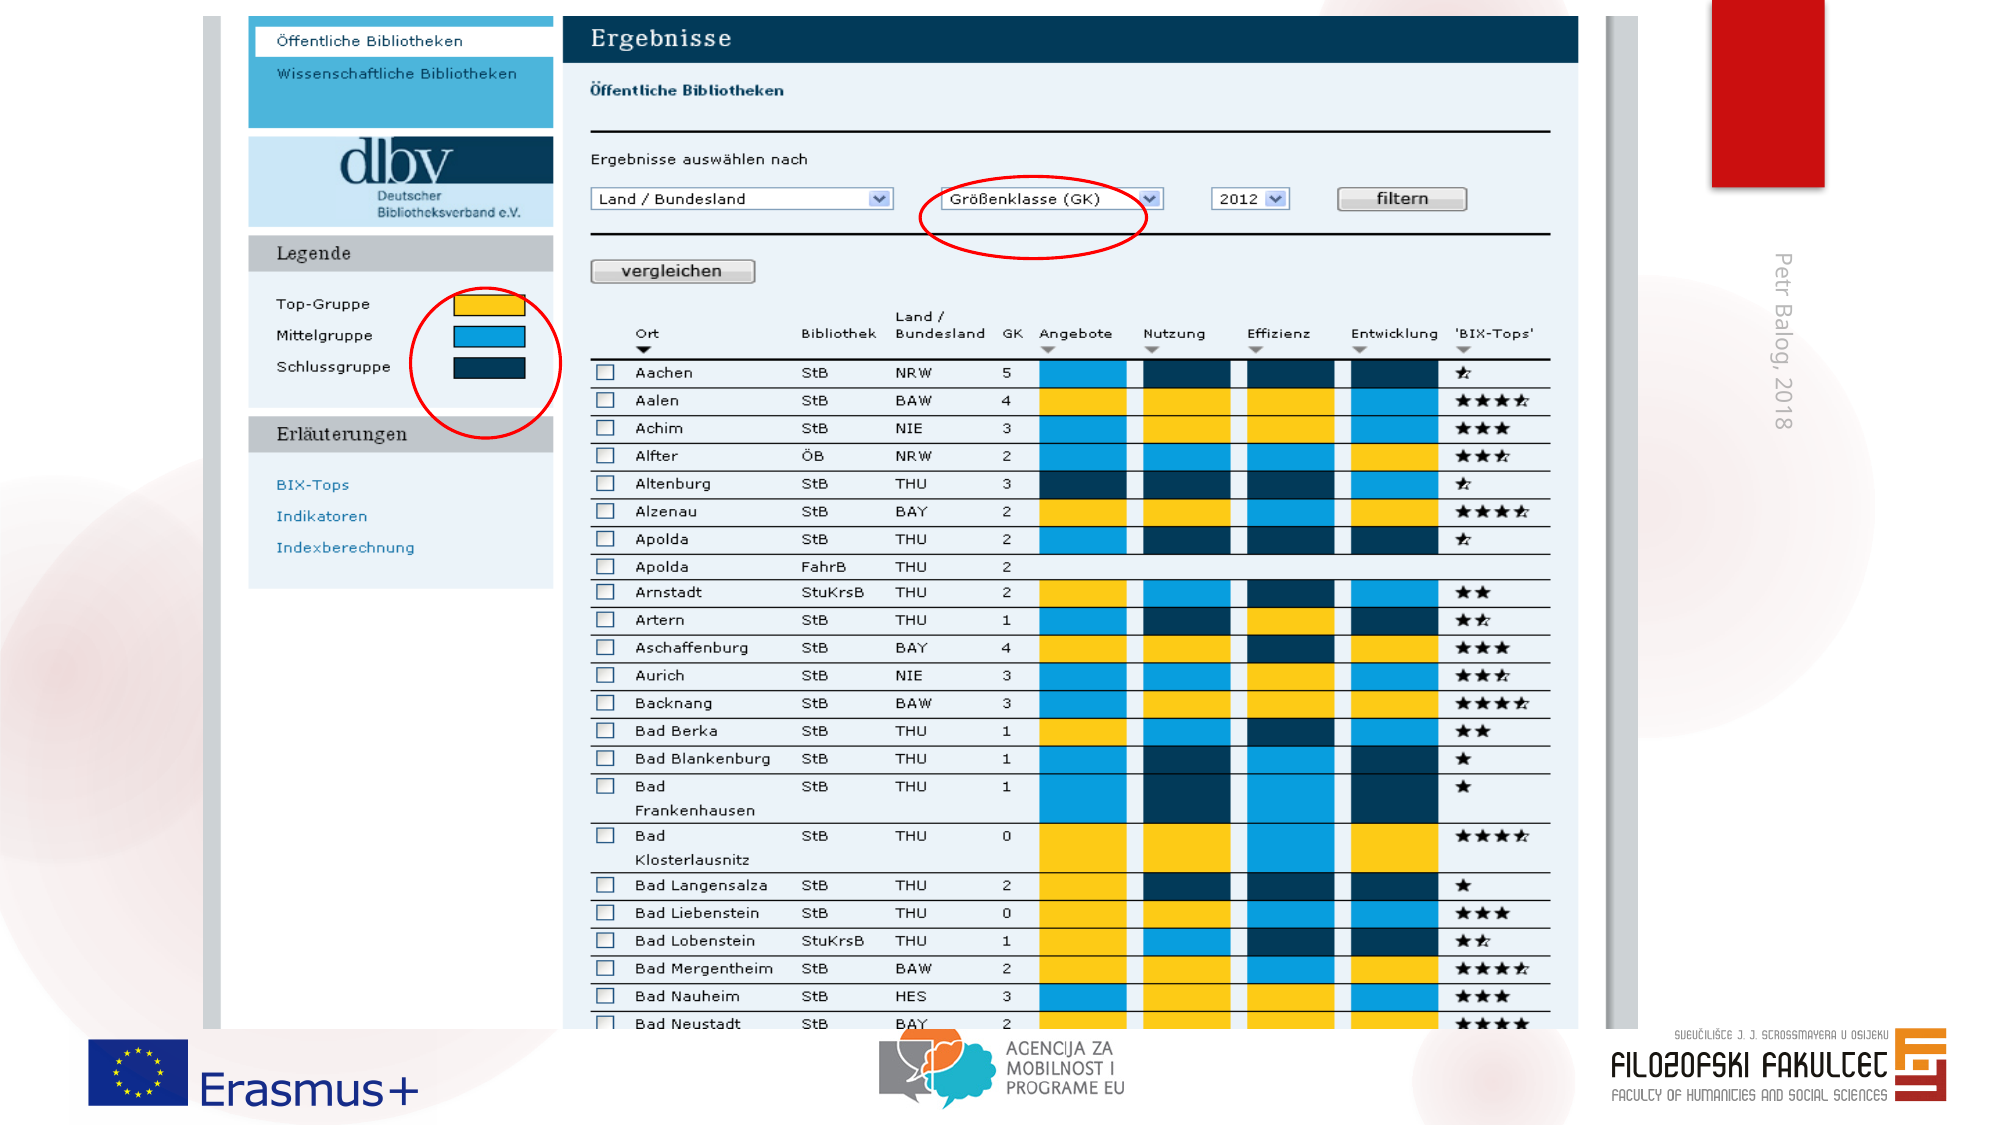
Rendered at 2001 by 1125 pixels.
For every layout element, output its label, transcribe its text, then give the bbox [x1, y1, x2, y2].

footer Petr Balog, 2018 [1760, 237, 1811, 871]
picture [69, 16, 1951, 1125]
